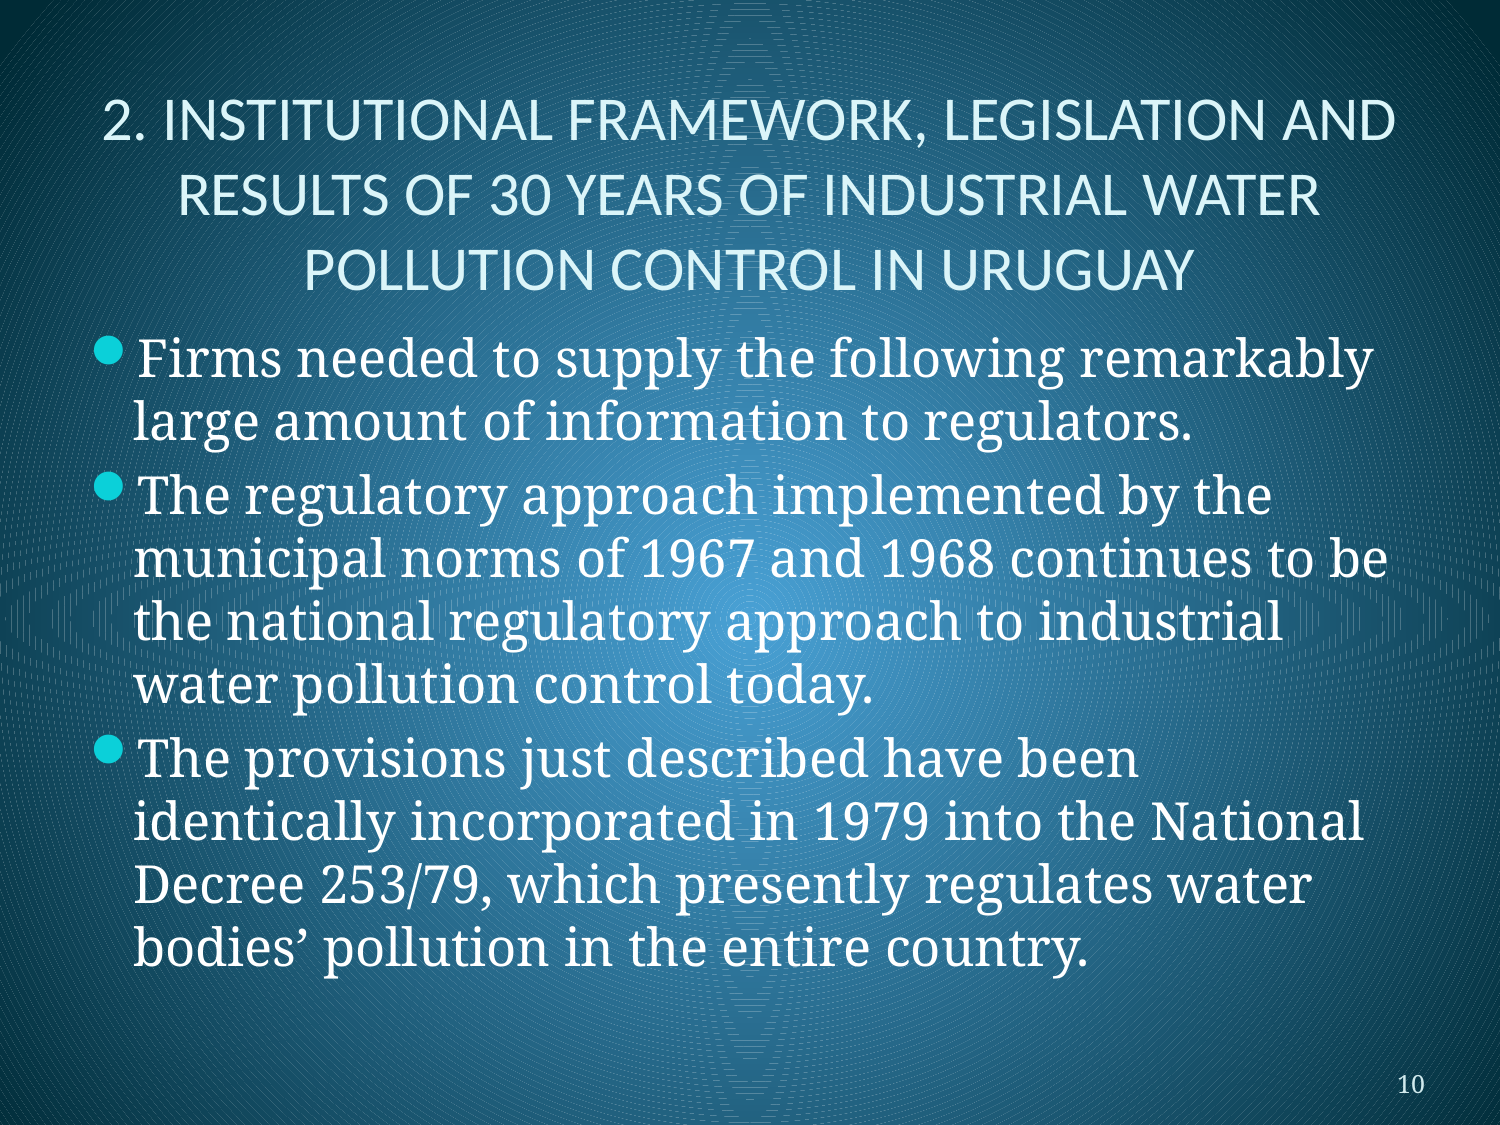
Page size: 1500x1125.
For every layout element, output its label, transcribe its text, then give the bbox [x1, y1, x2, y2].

list Firms needed to supply the following remarkably large amount of information to regulators. The regulatory approach implemented by the municipal norms of 1967 and 1968 continues to be the national regulatory approach to industrial water pollution control today. The provisions just described have been identically incorporated in 1979 into the National Decree 253/79, which presently regulates water bodies’ pollution in the entire country. [75, 317, 1425, 1038]
title 2. INSTITUTIONAL FRAMEWORK, LEGISLATION AND RESULTS OF 30 YEARS OF INDUSTRIAL WATER POLLUTION CONTROL IN URUGUAY [75, 115, 1425, 303]
slide_number 10 [1299, 1042, 1425, 1103]
